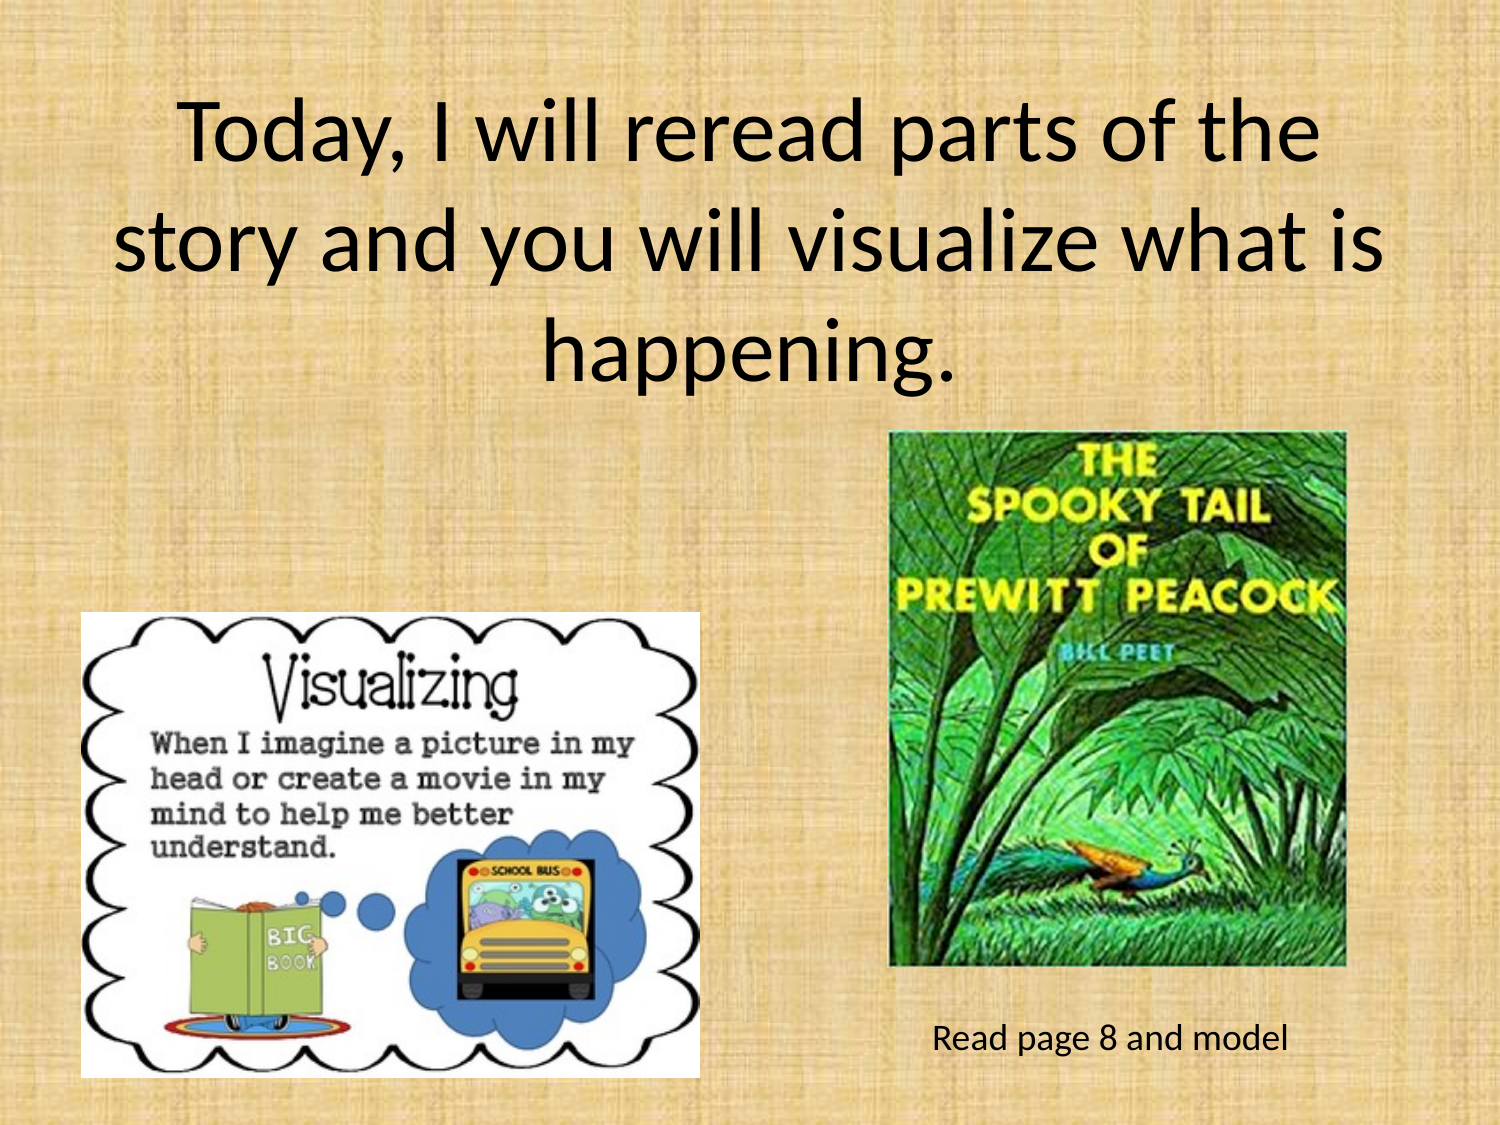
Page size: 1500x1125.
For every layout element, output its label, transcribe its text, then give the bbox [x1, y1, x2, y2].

title Today, I will reread parts of the story and you will visualize what is happening. [75, 45, 1425, 425]
text_box Read page 8 and model [917, 1005, 1318, 1066]
picture [0, 0, 1500, 1125]
